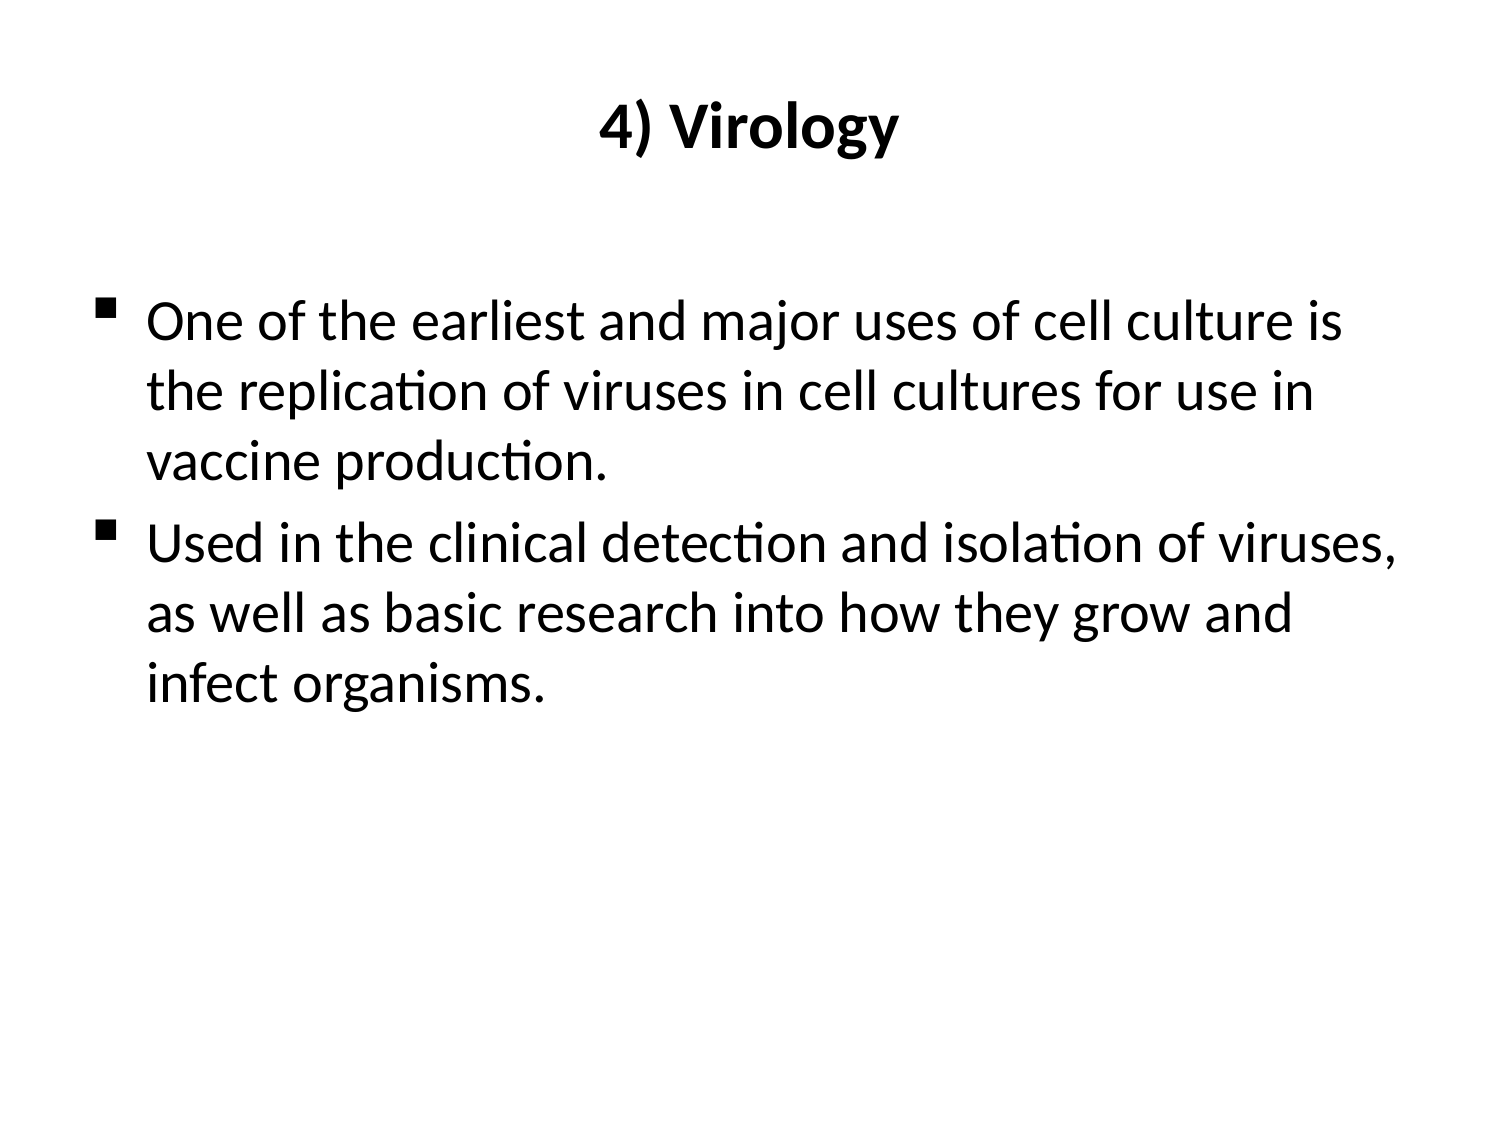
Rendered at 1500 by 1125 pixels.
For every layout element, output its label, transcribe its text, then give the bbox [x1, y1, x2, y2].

text_box 4) Virology [74, 74, 1425, 275]
text_box One of the earliest and major uses of cell culture is the replication of viruses in cell cultures for use in vaccine production. Used in the clinical detection and isolation of viruses, as well as basic research into how they grow and infect organisms. [74, 275, 1425, 913]
